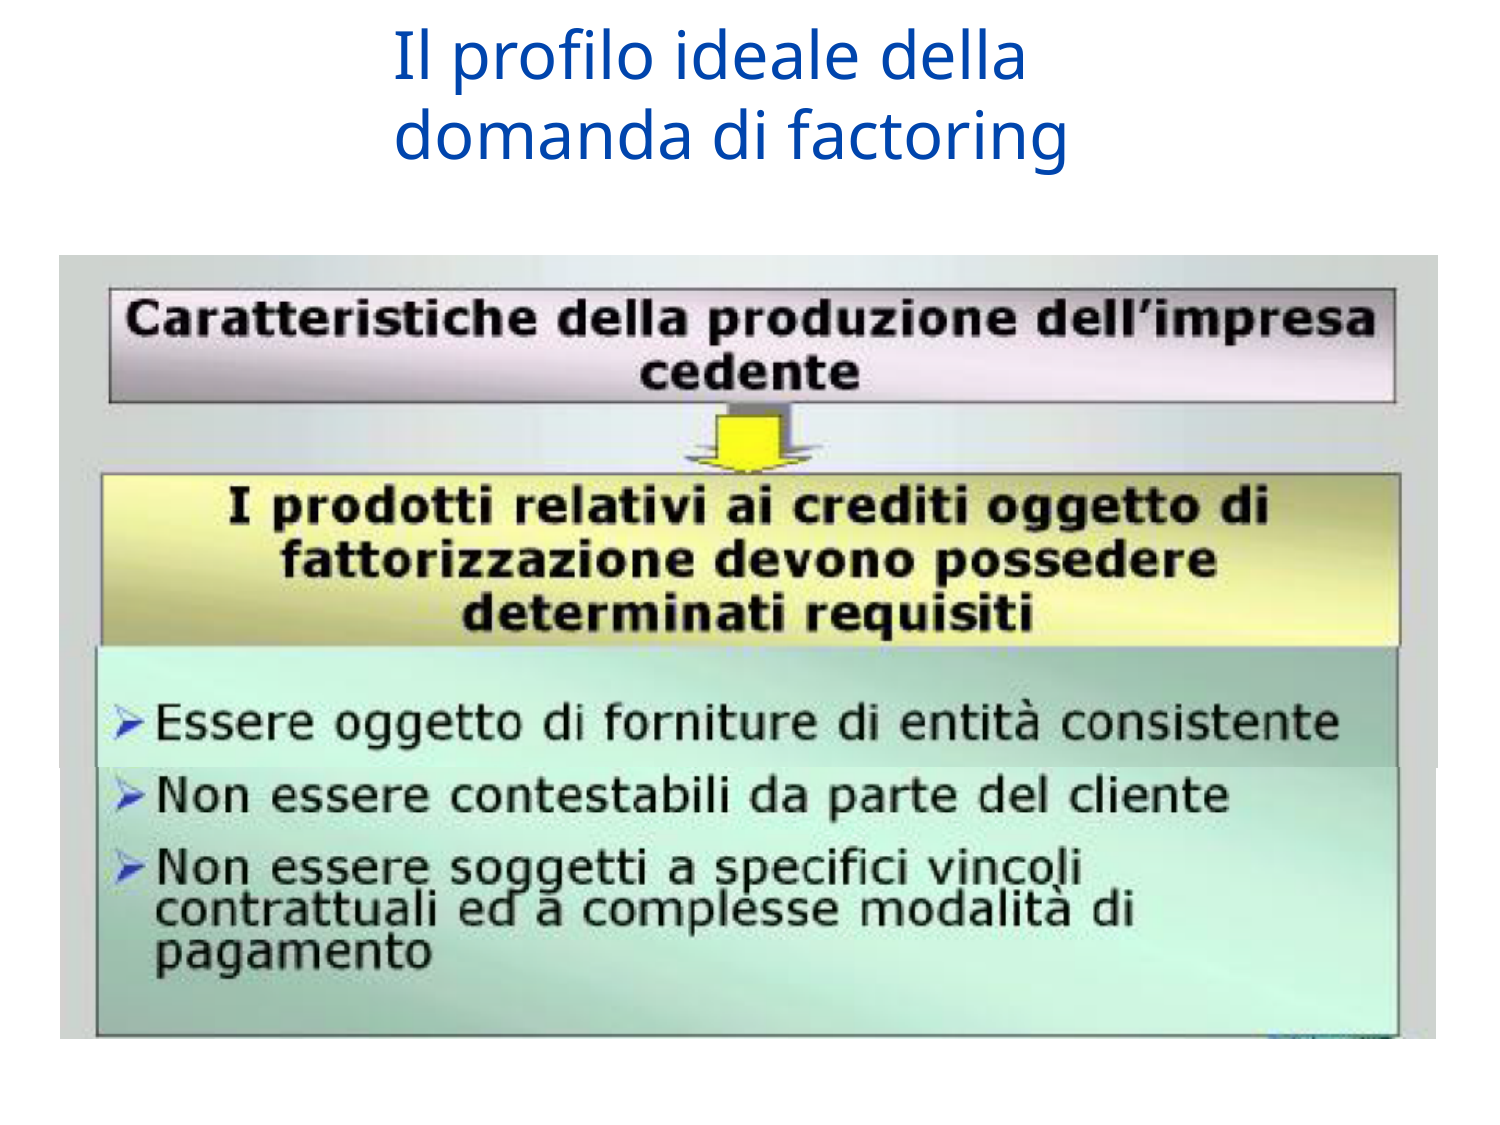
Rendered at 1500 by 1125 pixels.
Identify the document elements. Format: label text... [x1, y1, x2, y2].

text_box Il profilo ideale della domanda di factoring [379, 5, 1130, 180]
picture [59, 255, 1438, 1039]
